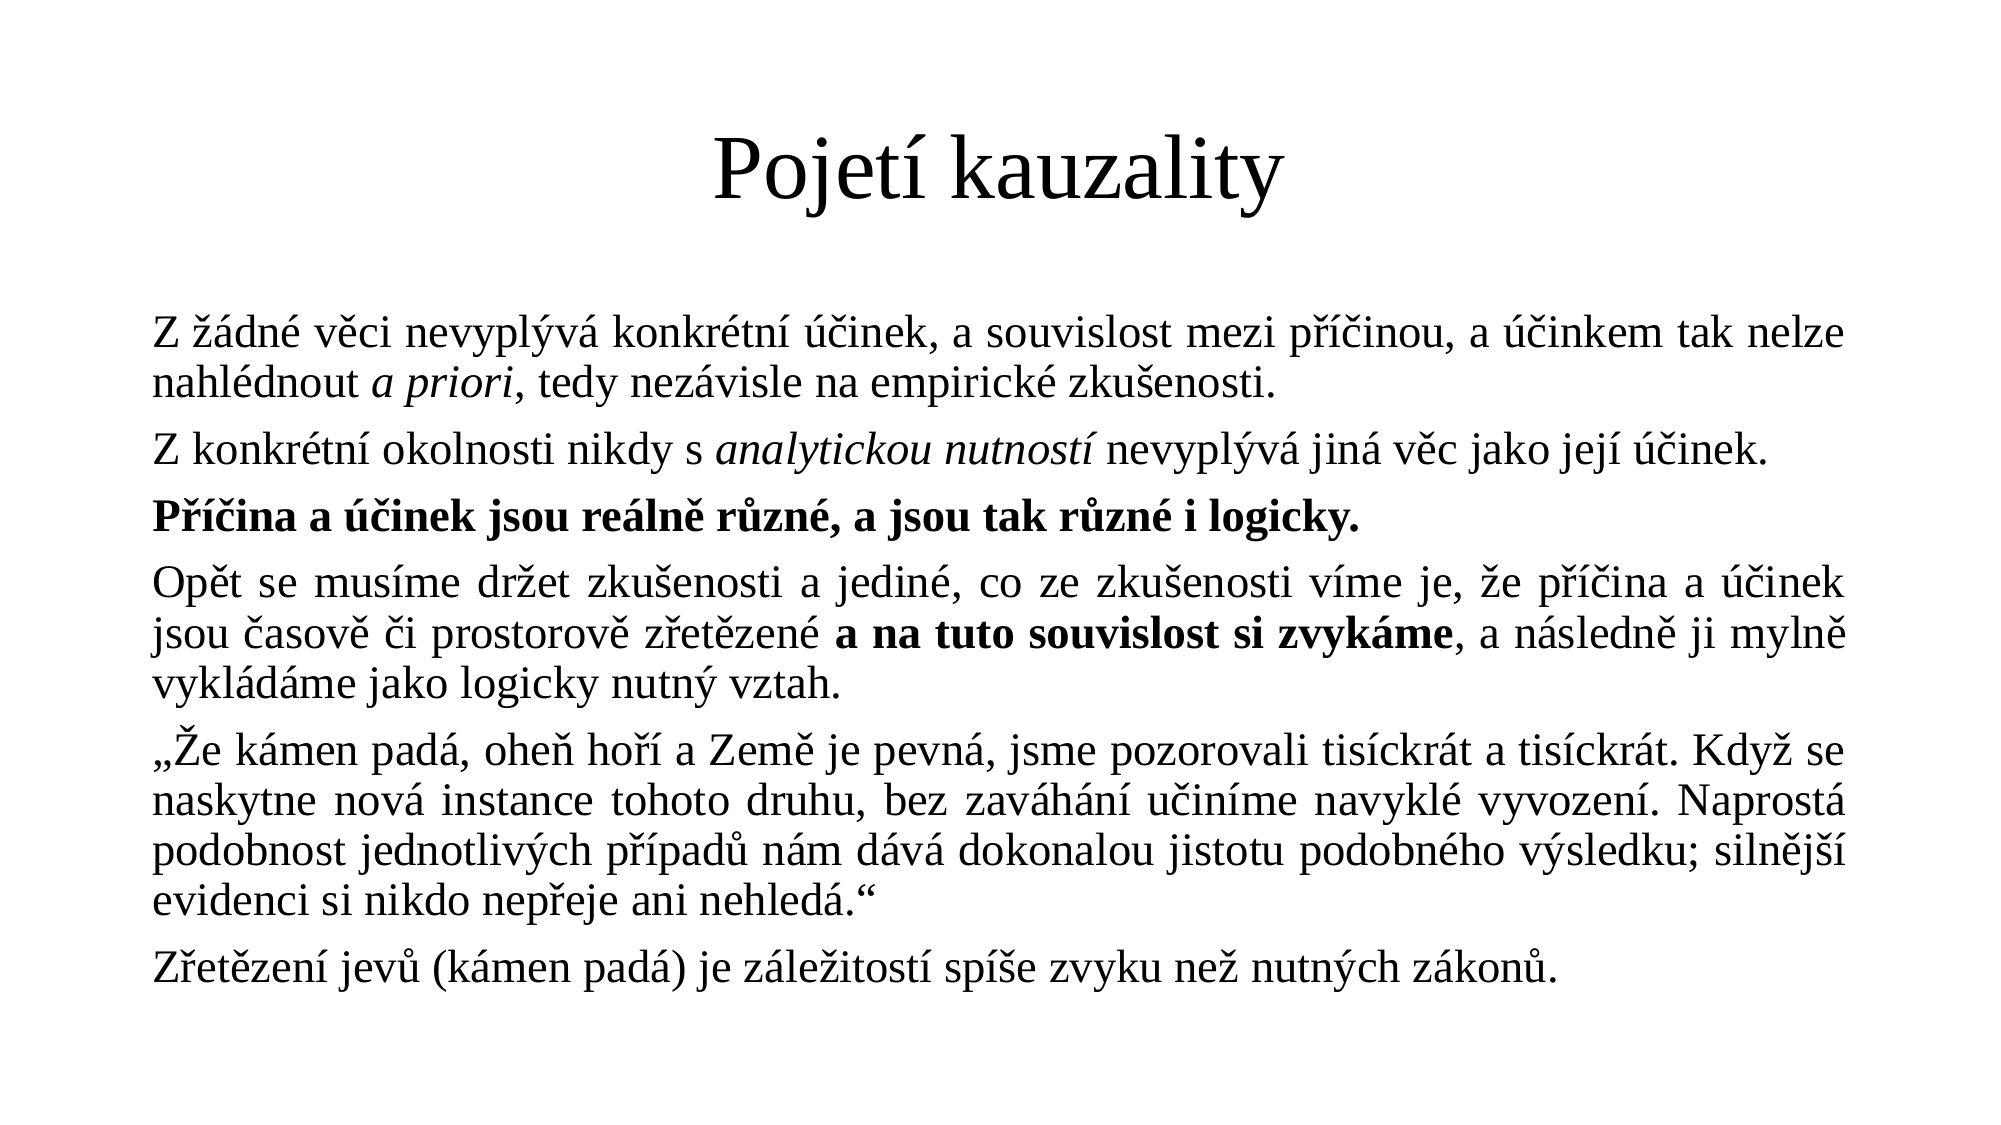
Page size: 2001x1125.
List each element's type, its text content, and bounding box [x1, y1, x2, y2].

list Z žádné věci nevyplývá konkrétní účinek, a souvislost mezi příčinou, a účinkem tak nelze nahlédnout a priori, tedy nezávisle na empirické zkušenosti. Z konkrétní okolnosti nikdy s analytickou nutností nevyplývá jiná věc jako její účinek. Příčina a účinek jsou reálně různé, a jsou tak různé i logicky. Opět se musíme držet zkušenosti a jediné, co ze zkušenosti víme je, že příčina a účinek jsou časově či prostorově zřetězené a na tuto souvislost si zvykáme, a následně ji mylně vykládáme jako logicky nutný vztah. „Že kámen padá, oheň hoří a Země je pevná, jsme pozorovali tisíckrát a tisíckrát. Když se naskytne nová instance tohoto druhu, bez zaváhání učiníme navyklé vyvození. Naprostá podobnost jednotlivých případů nám dává dokonalou jistotu podobného výsledku; silnější evidenci si nikdo nepřeje ani nehledá.“ Zřetězení jevů (kámen padá) je záležitostí spíše zvyku než nutných zákonů. [137, 299, 1863, 1014]
title Pojetí kauzality [137, 59, 1863, 278]
